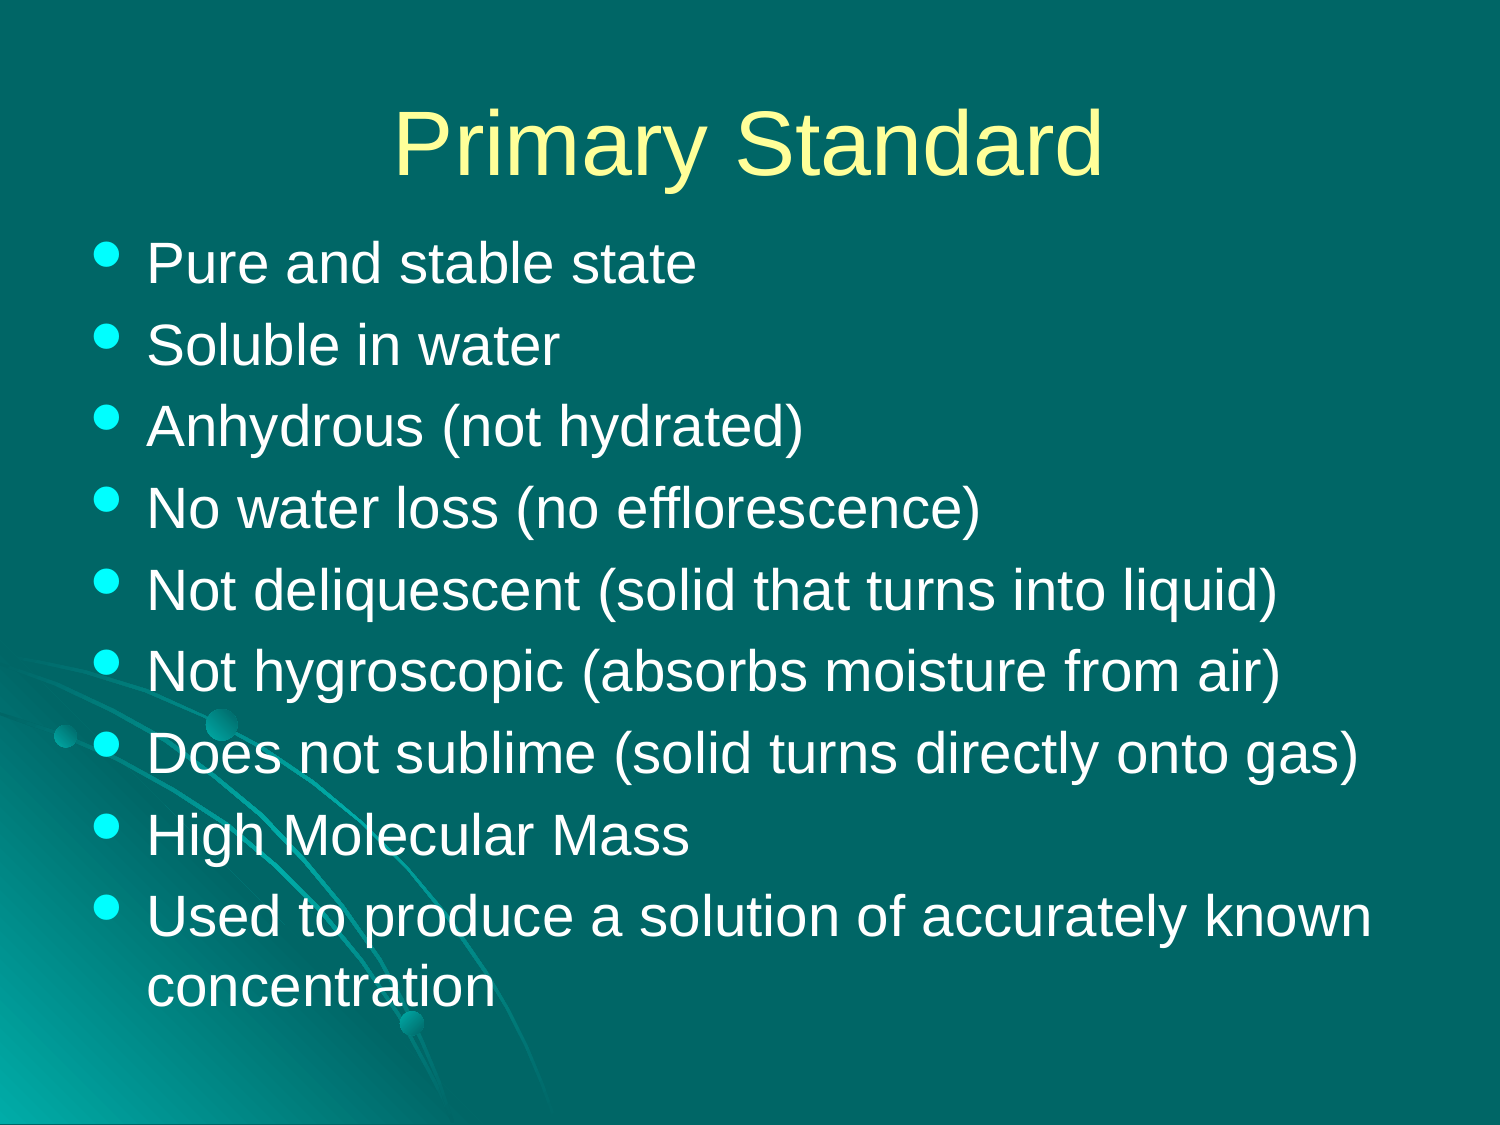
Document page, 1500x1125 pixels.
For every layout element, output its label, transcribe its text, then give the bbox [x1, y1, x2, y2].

list Pure and stable state Soluble in water Anhydrous (not hydrated) No water loss (no efflorescence) Not deliquescent (solid that turns into liquid) Not hygroscopic (absorbs moisture from air) Does not sublime (solid turns directly onto gas) High Molecular Mass Used to produce a solution of accurately known concentration [74, 217, 1426, 1063]
title Primary Standard [74, 45, 1426, 217]
